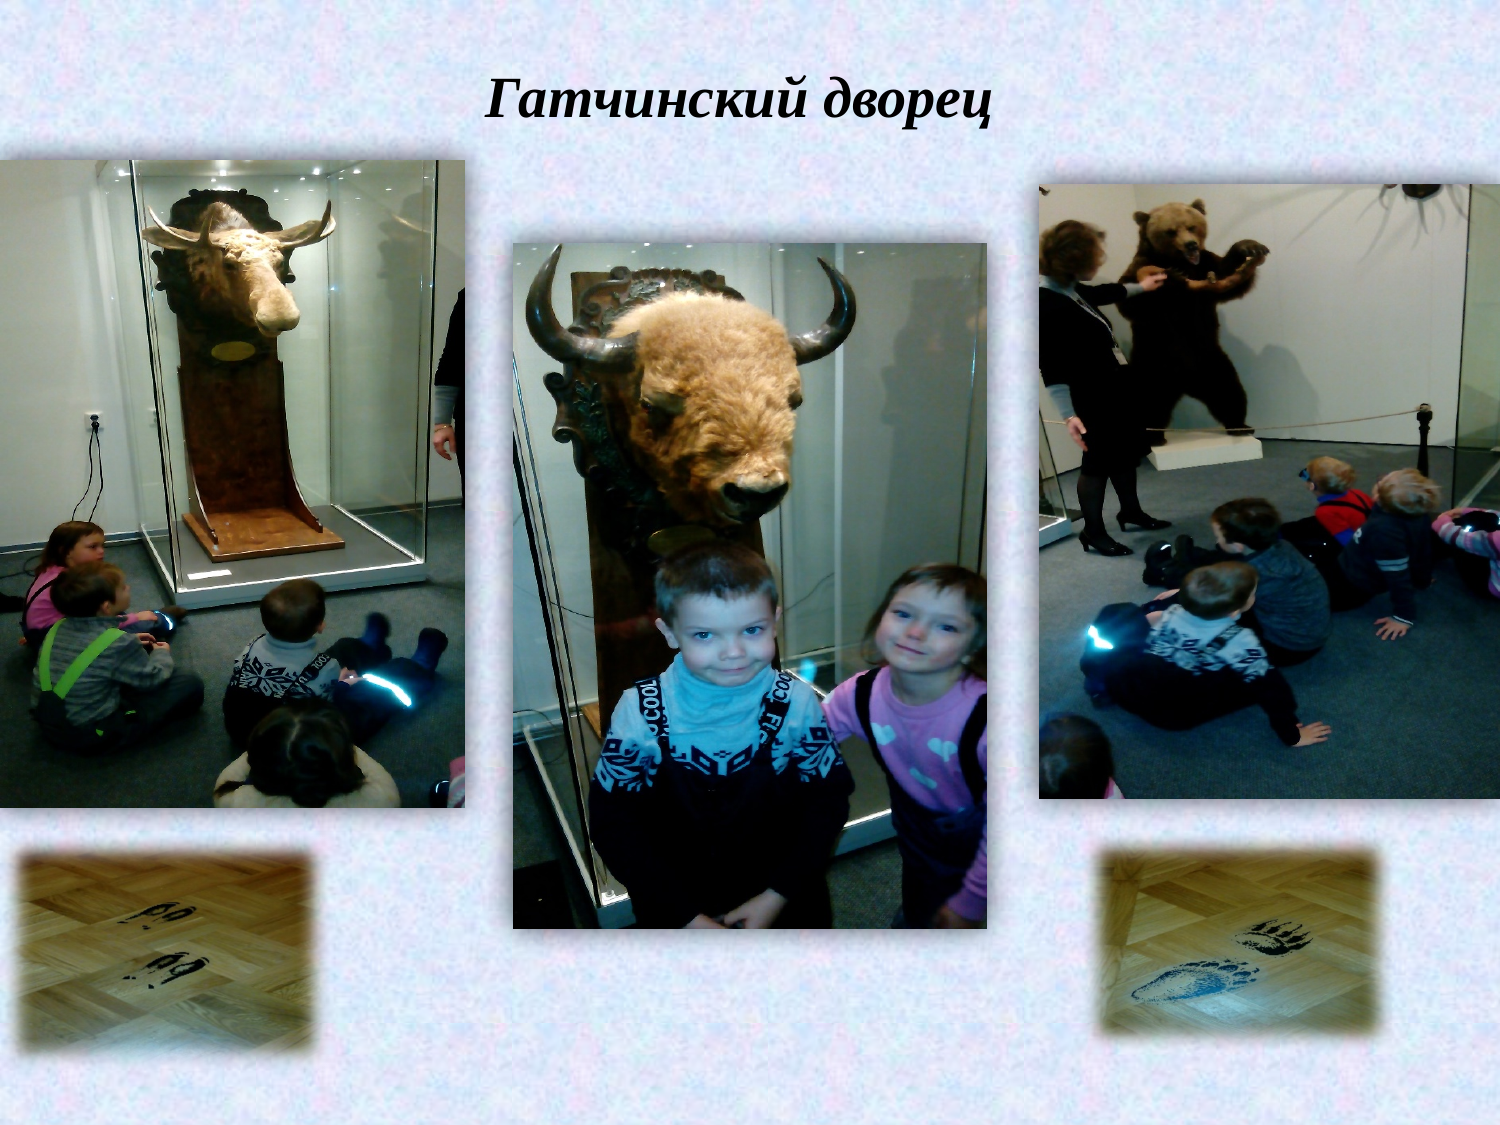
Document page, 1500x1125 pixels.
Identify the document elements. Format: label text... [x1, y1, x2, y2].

picture [513, 243, 987, 929]
title Гатчинский дворец [64, 0, 1415, 188]
picture [1039, 184, 1500, 799]
picture [1056, 814, 1500, 1125]
picture [0, 160, 465, 808]
picture [0, 833, 331, 1071]
